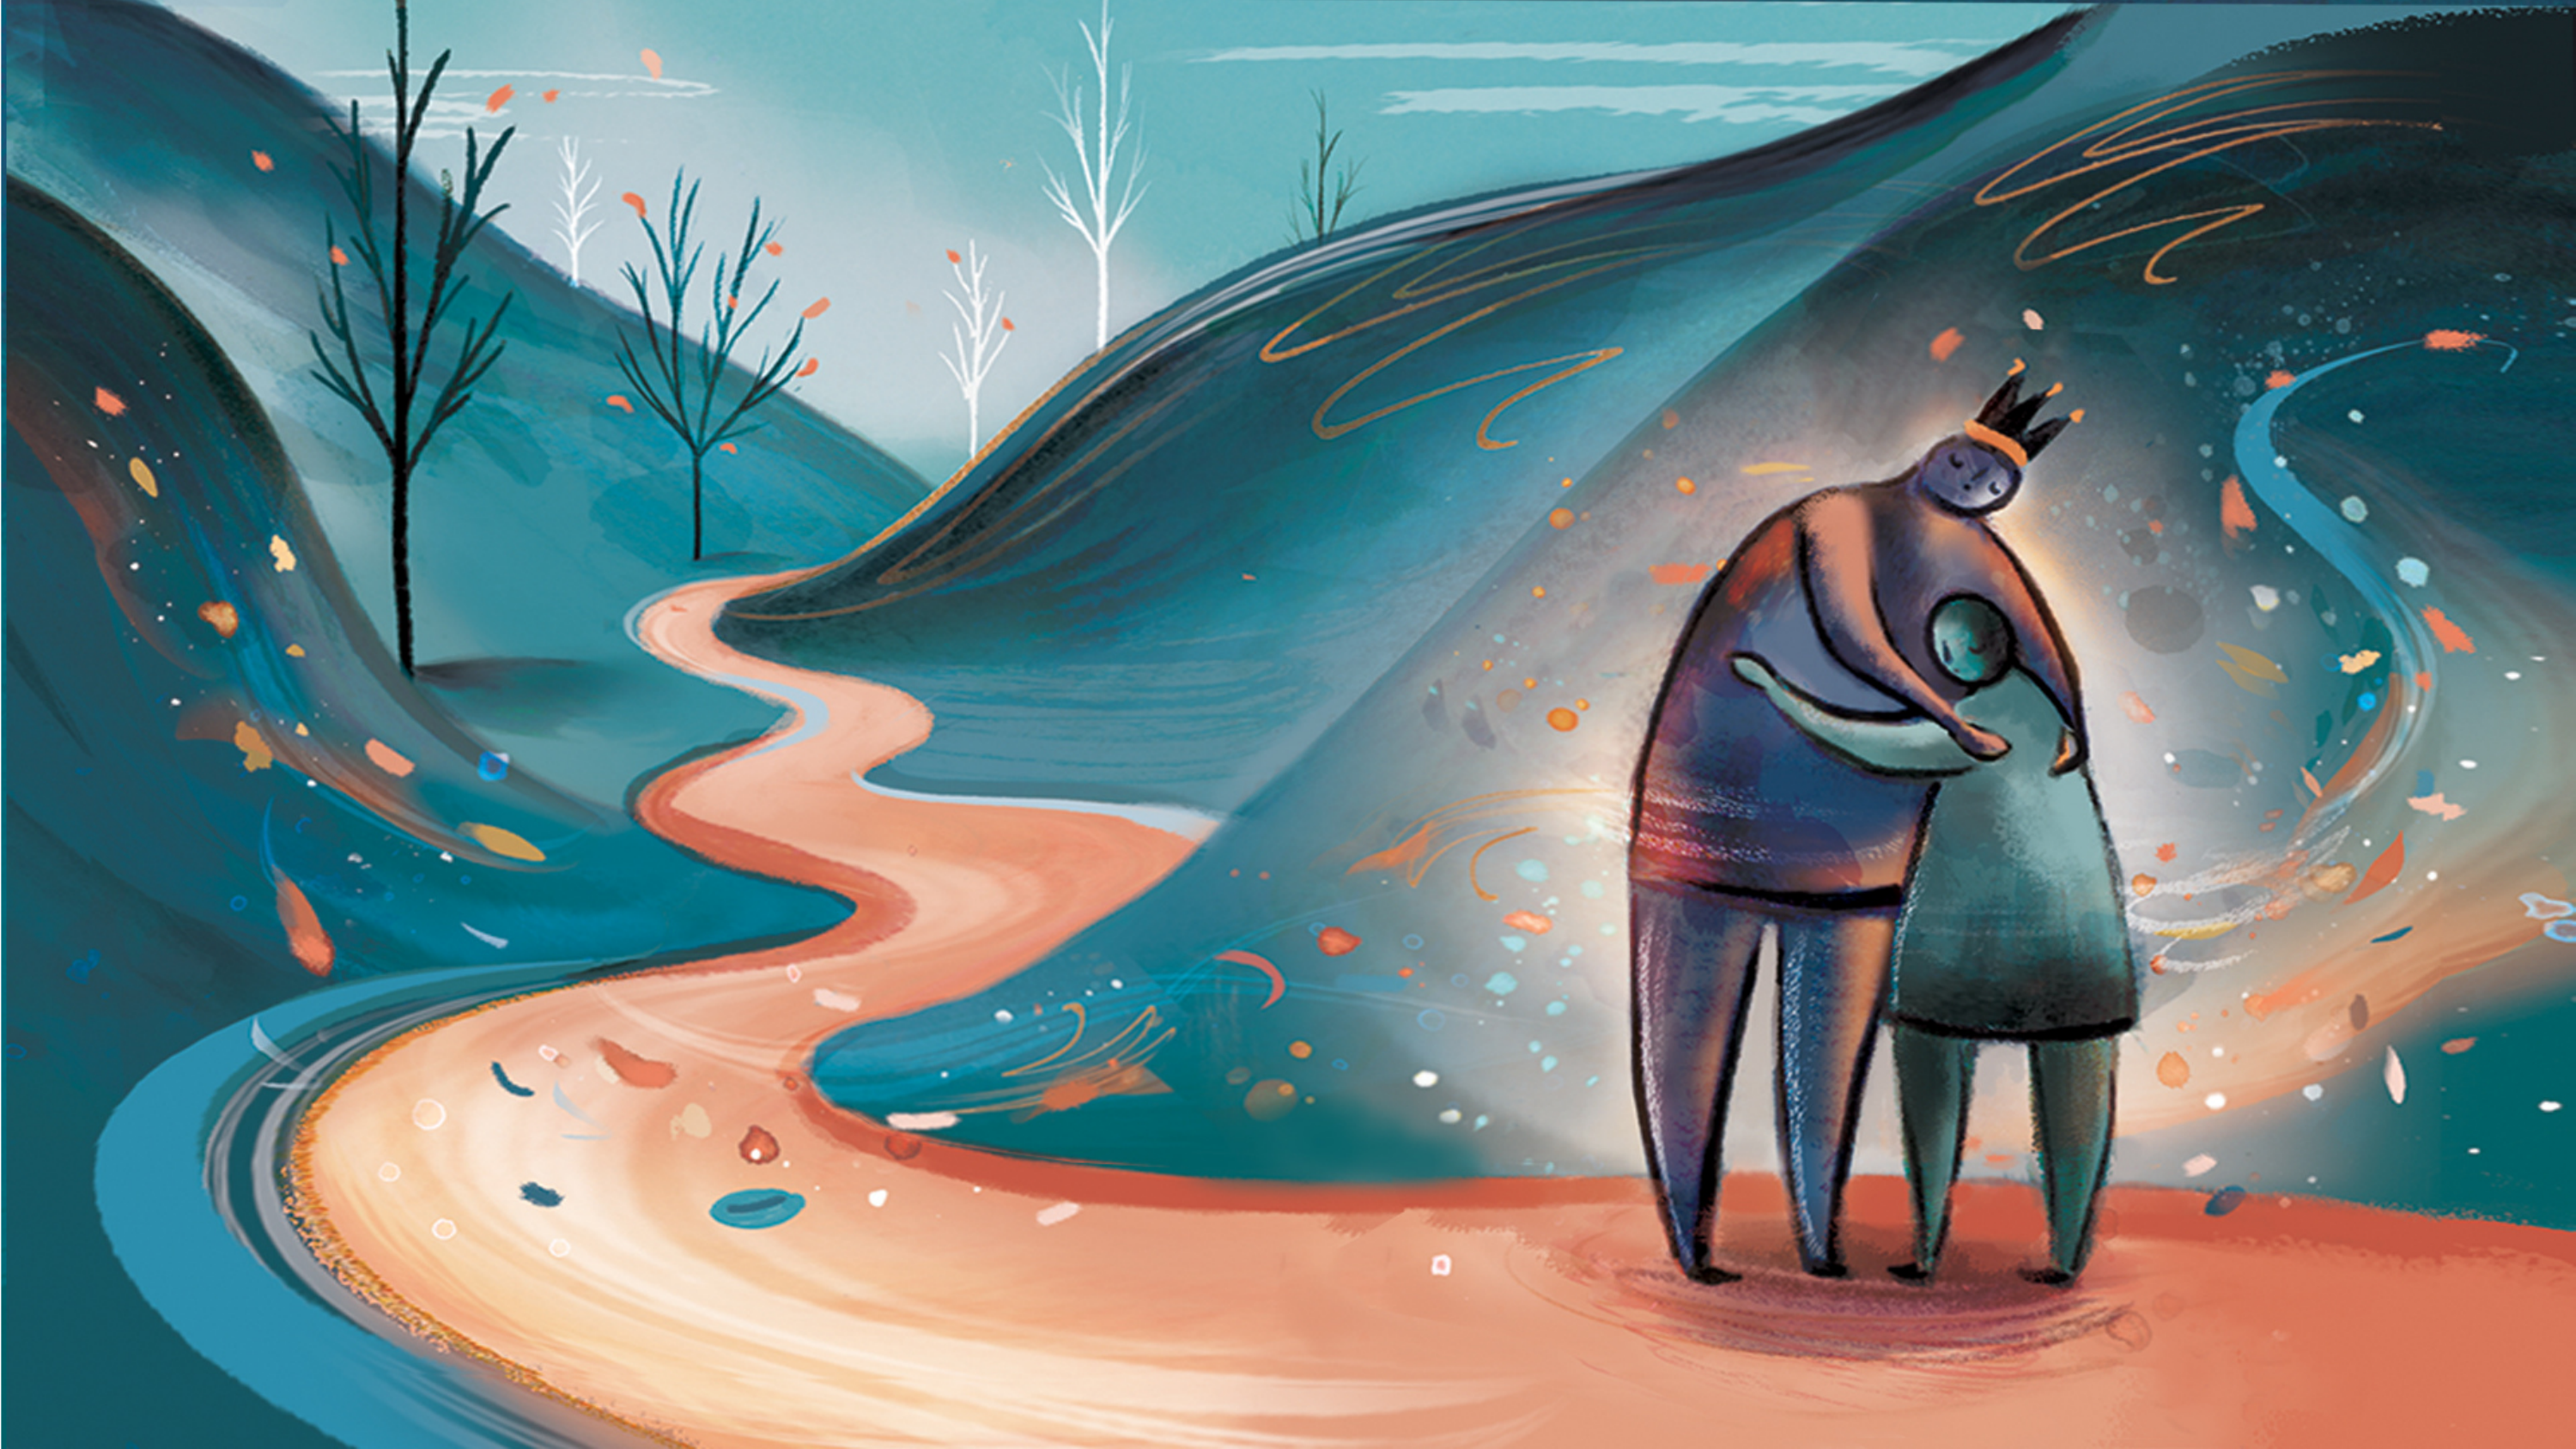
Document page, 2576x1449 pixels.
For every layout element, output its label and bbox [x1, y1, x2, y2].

text_box [0, 0, 2576, 1449]
